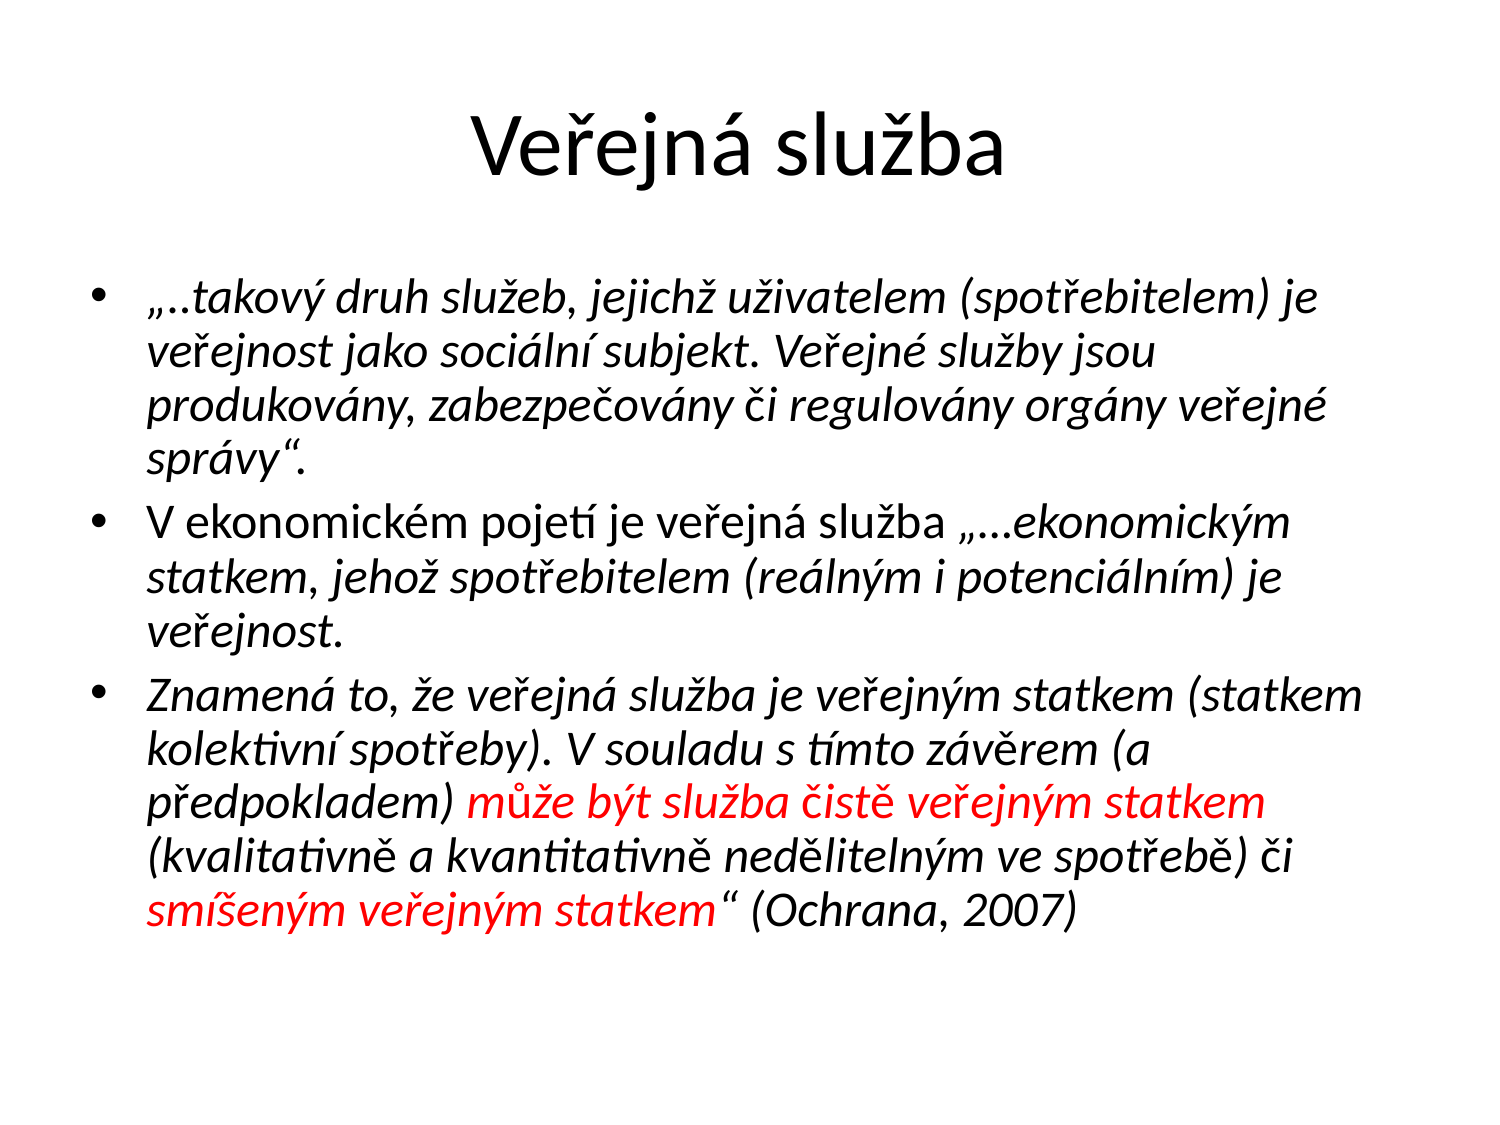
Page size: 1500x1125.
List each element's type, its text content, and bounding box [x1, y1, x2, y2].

title Veřejná služba [75, 45, 1425, 233]
list „..takový druh služeb, jejichž uživatelem (spotřebitelem) je veřejnost jako sociální subjekt. Veřejné služby jsou produkovány, zabezpečovány či regulovány orgány veřejné správy“. V ekonomickém pojetí je veřejná služba „…ekonomickým statkem, jehož spotřebitelem (reálným i potenciálním) je veřejnost. Znamená to, že veřejná služba je veřejným statkem (statkem kolektivní spotřeby). V souladu s tímto závěrem (a předpokladem) může být služba čistě veřejným statkem (kvalitativně a kvantitativně nedělitelným ve spotřebě) či smíšeným veřejným statkem“ (Ochrana, 2007) [75, 262, 1425, 1005]
